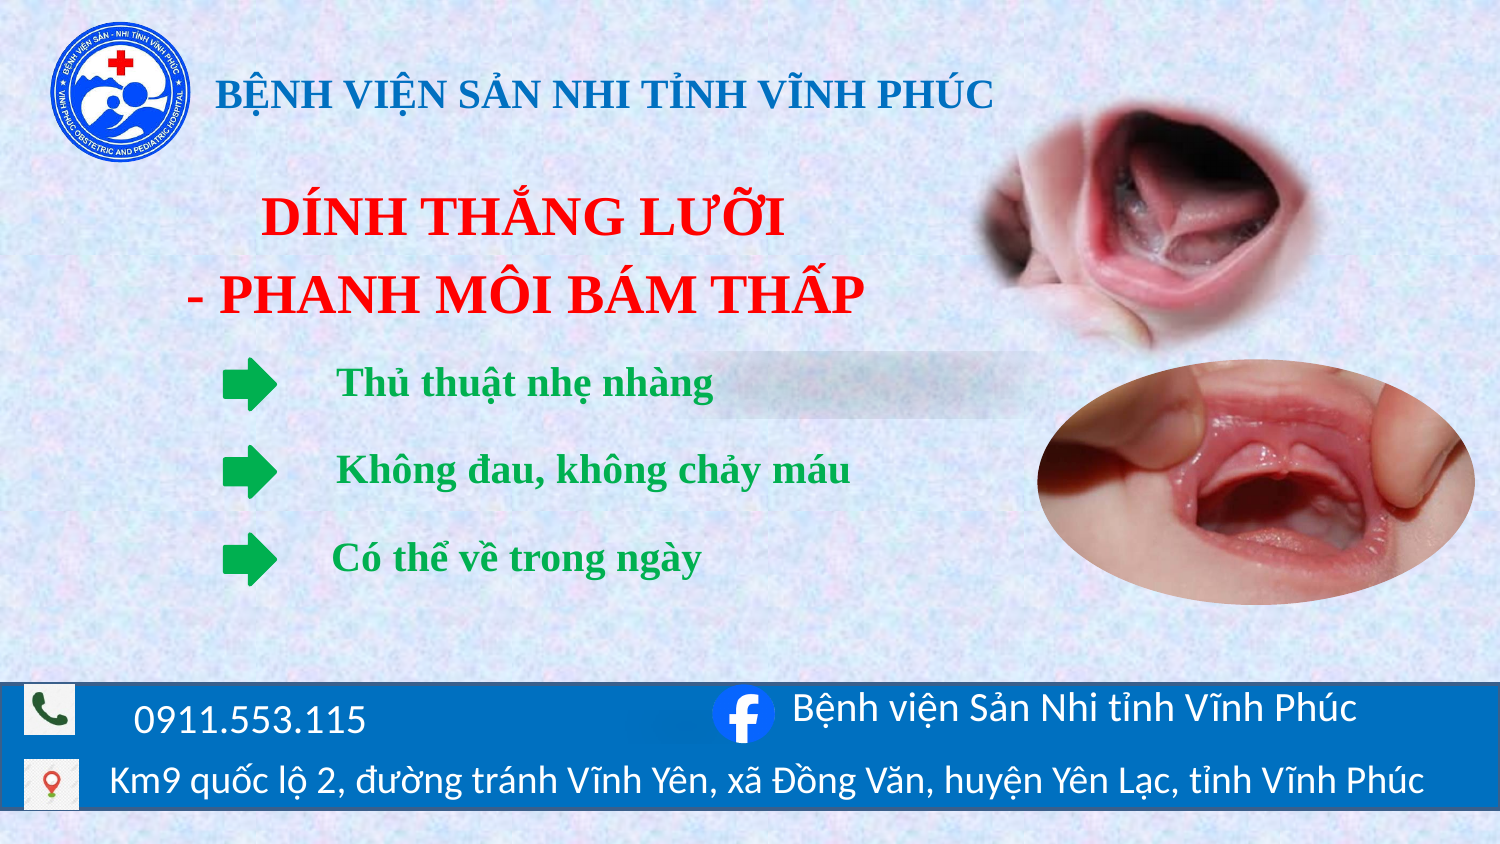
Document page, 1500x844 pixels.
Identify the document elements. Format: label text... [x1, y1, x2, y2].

picture [24, 684, 76, 735]
picture [24, 759, 79, 810]
picture [712, 684, 776, 744]
text_box [222, 444, 278, 499]
text_box Km9 quốc lộ 2, đường tránh Vĩnh Yên, xã Đồng Văn, huyện Yên Lạc, tỉnh Vĩnh Phúc [37, 746, 1463, 807]
text_box Không đau, không chảy máu [299, 434, 888, 510]
text_box Thủ thuật nhẹ nhàng [299, 346, 888, 422]
text_box 0911.553.115 [99, 684, 550, 769]
text_box [222, 357, 278, 412]
title BỆNH VIỆN SẢN NHI TỈNH VĨNH PHÚC [200, 21, 1088, 163]
text_box [82, 682, 1500, 811]
text_box [0, 682, 712, 811]
text_box Có thể về trong ngày [137, 521, 938, 597]
picture [49, 21, 191, 163]
picture [962, 84, 1476, 606]
list DÍNH THẮNG LƯỠI - PHANH MÔI BÁM THẤP [137, 171, 925, 335]
text_box Bệnh viện Sản Nhi tỉnh Vĩnh Phúc [712, 671, 1438, 746]
